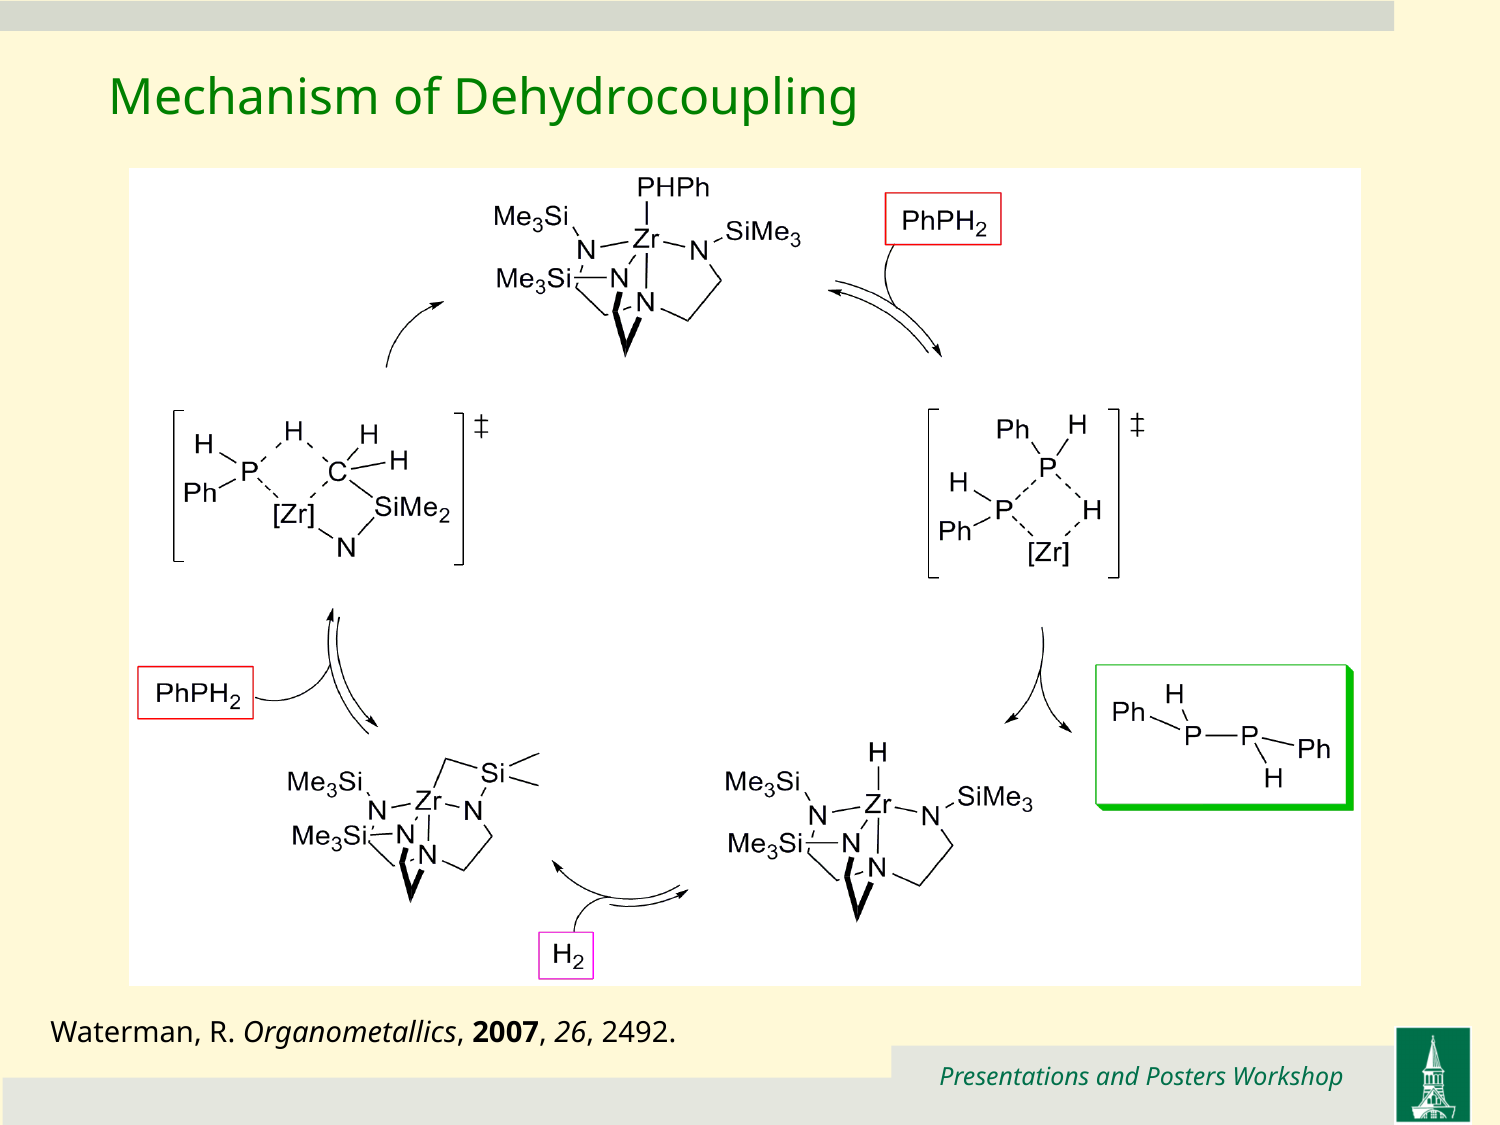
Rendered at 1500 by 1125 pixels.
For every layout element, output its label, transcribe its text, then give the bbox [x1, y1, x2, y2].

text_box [30, 56, 1362, 1055]
subtitle Presentations and Posters Workshop [891, 1045, 1394, 1125]
picture [1394, 1026, 1472, 1125]
